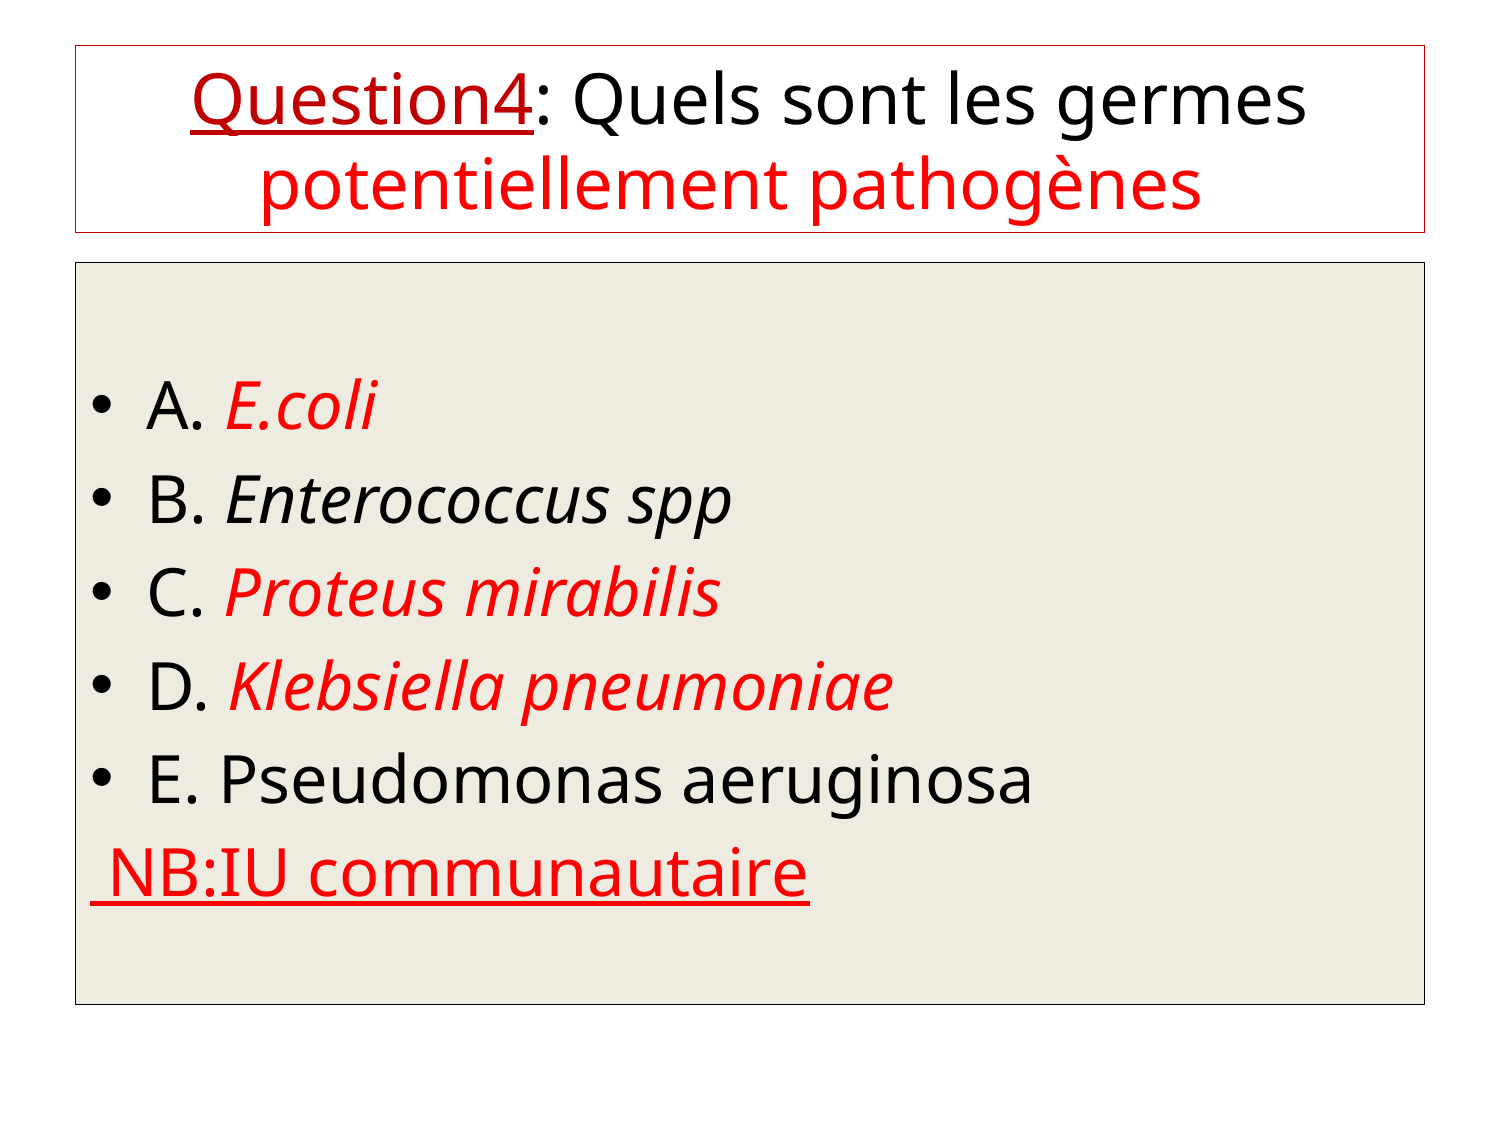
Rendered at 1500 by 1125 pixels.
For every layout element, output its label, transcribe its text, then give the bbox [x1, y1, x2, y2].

title Question4: Quels sont les germes potentiellement pathogènes [75, 45, 1425, 233]
list A. E.coli B. Enterococcus spp C. Proteus mirabilis D. Klebsiella pneumoniae E. Pseudomonas aeruginosa NB:IU communautaire [75, 262, 1425, 1005]
